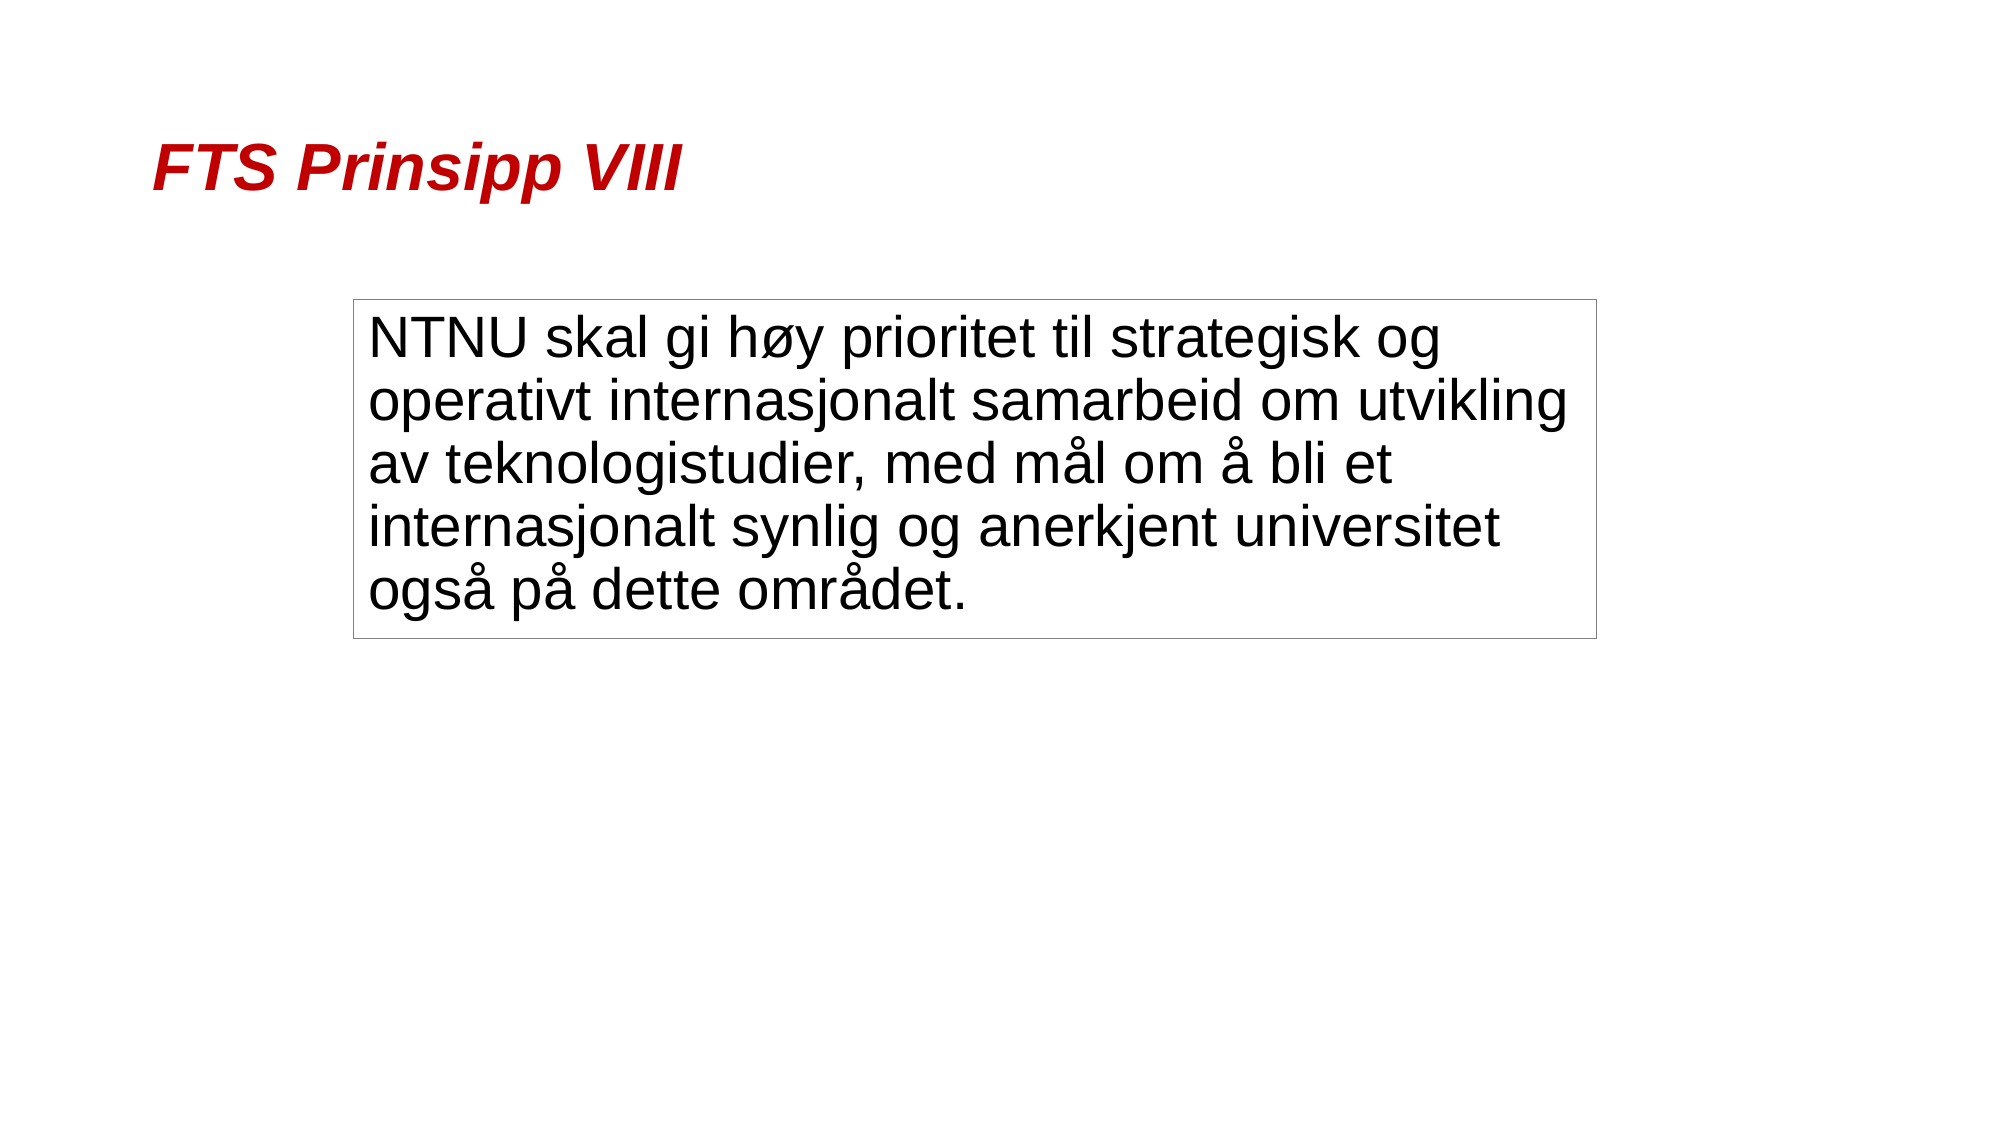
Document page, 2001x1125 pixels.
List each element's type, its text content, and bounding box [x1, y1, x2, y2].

list NTNU skal gi høy prioritet til strategisk og operativt internasjonalt samarbeid om utvikling av teknologistudier, med mål om å bli et internasjonalt synlig og anerkjent universitet også på dette området. [353, 299, 1597, 638]
title FTS Prinsipp VIII [137, 59, 1863, 278]
